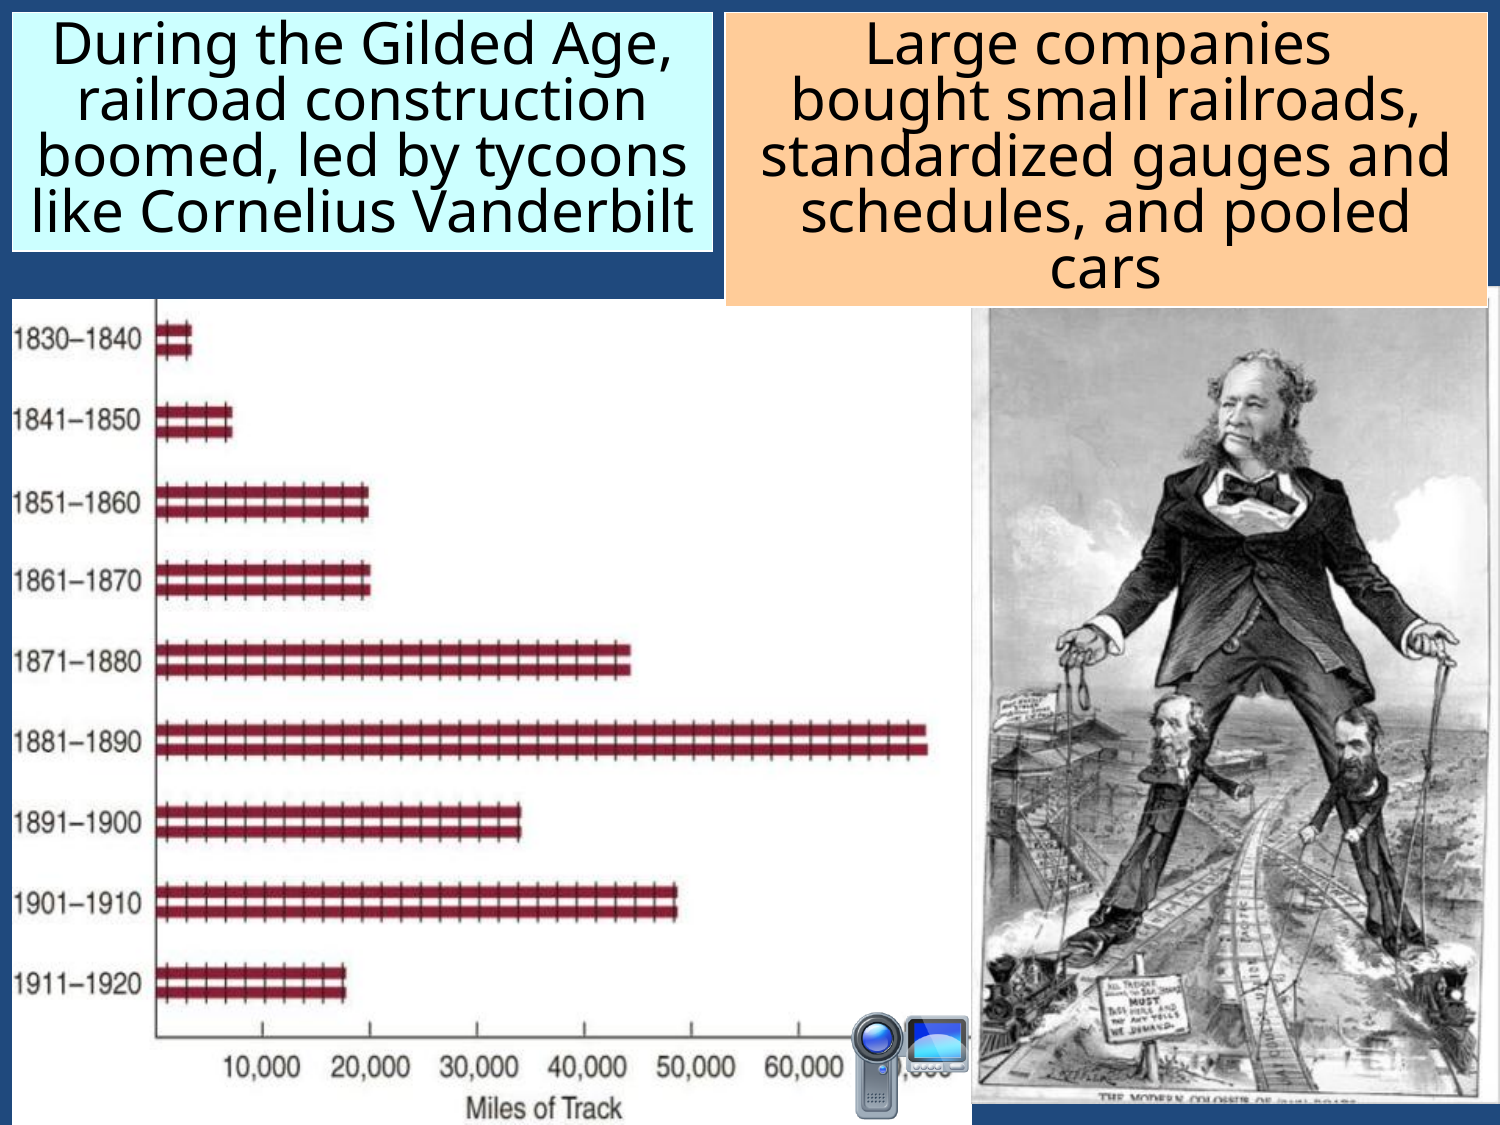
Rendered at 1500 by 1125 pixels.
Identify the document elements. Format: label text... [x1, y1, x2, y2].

picture [12, 285, 1500, 1125]
text_box During the Gilded Age, railroad construction boomed, led by tycoons like Cornelius Vanderbilt [12, 12, 713, 252]
text_box Large companies bought small railroads, standardized gauges and schedules, and pooled cars [724, 12, 1488, 298]
